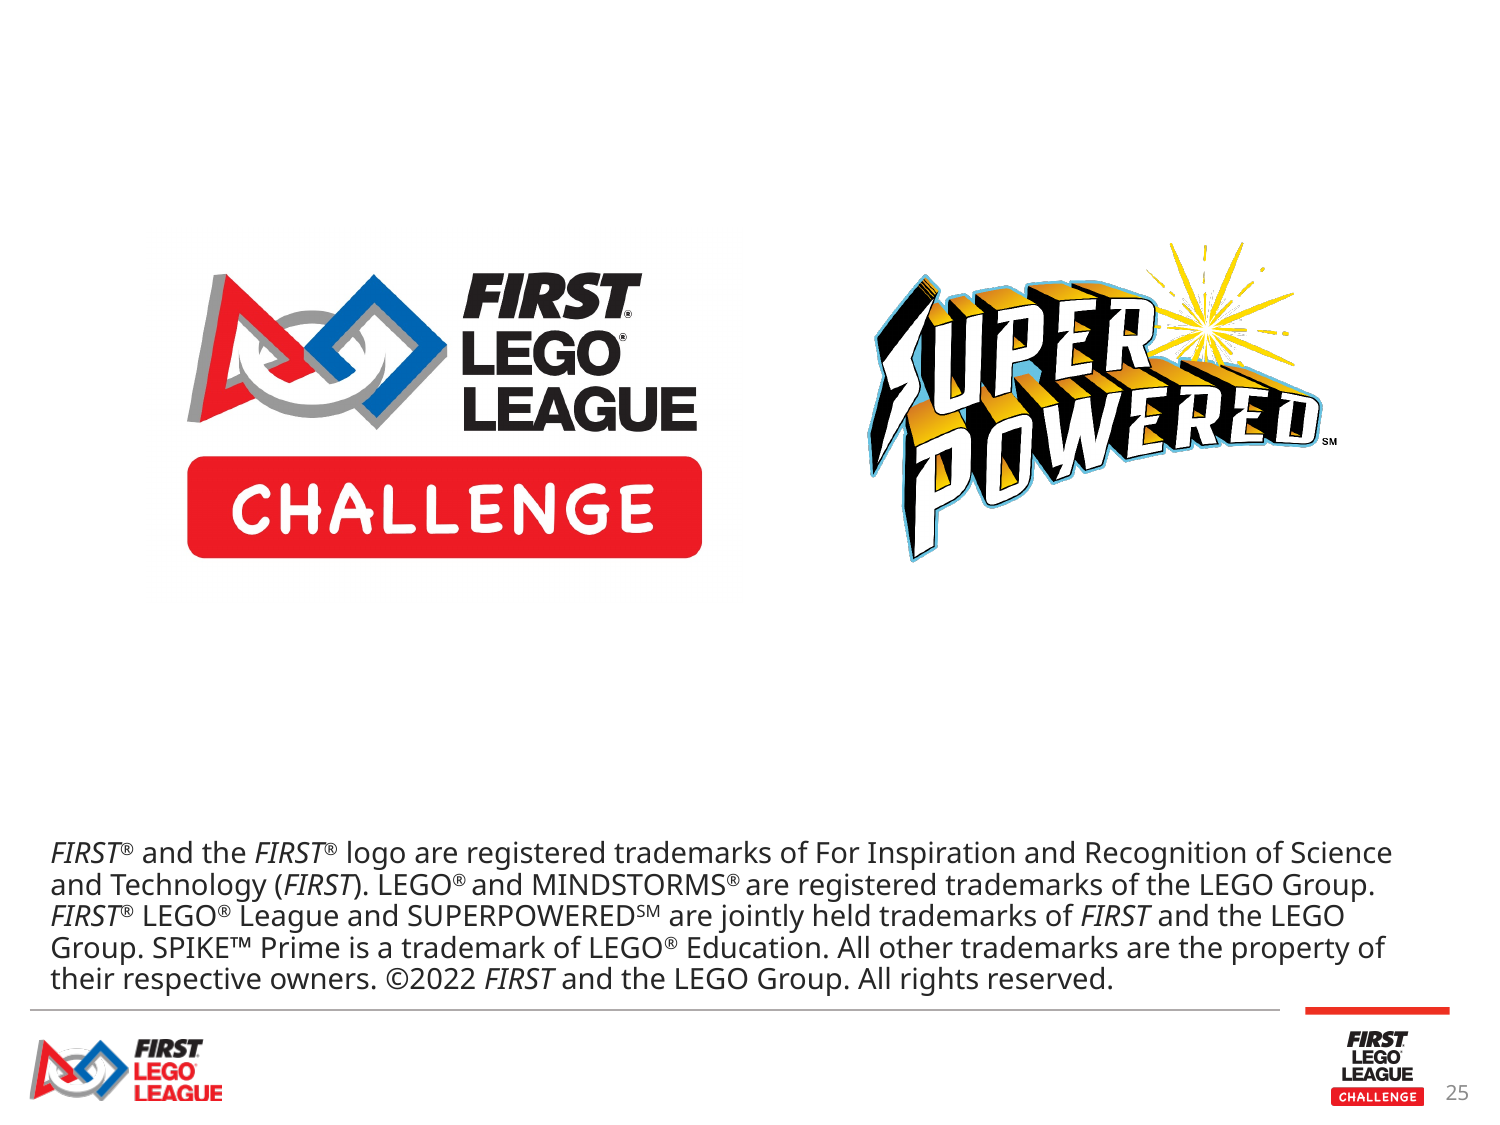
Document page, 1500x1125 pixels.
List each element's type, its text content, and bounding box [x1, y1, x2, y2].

list FIRST® and the FIRST® logo are registered trademarks of For Inspiration and Recognition of Science and Technology (FIRST). LEGO® and MINDSTORMS® are registered trademarks of the LEGO Group. FIRST® LEGO® League and SUPERPOWEREDSM are jointly held trademarks of FIRST and the LEGO Group. SPIKE™ Prime is a trademark of LEGO® Education. All other trademarks are the property of their respective owners. ©2022 FIRST and the LEGO Group. All rights reserved. [35, 831, 1451, 994]
slide_number 25 [1425, 1076, 1484, 1111]
picture [146, 227, 743, 603]
picture [841, 227, 1345, 573]
